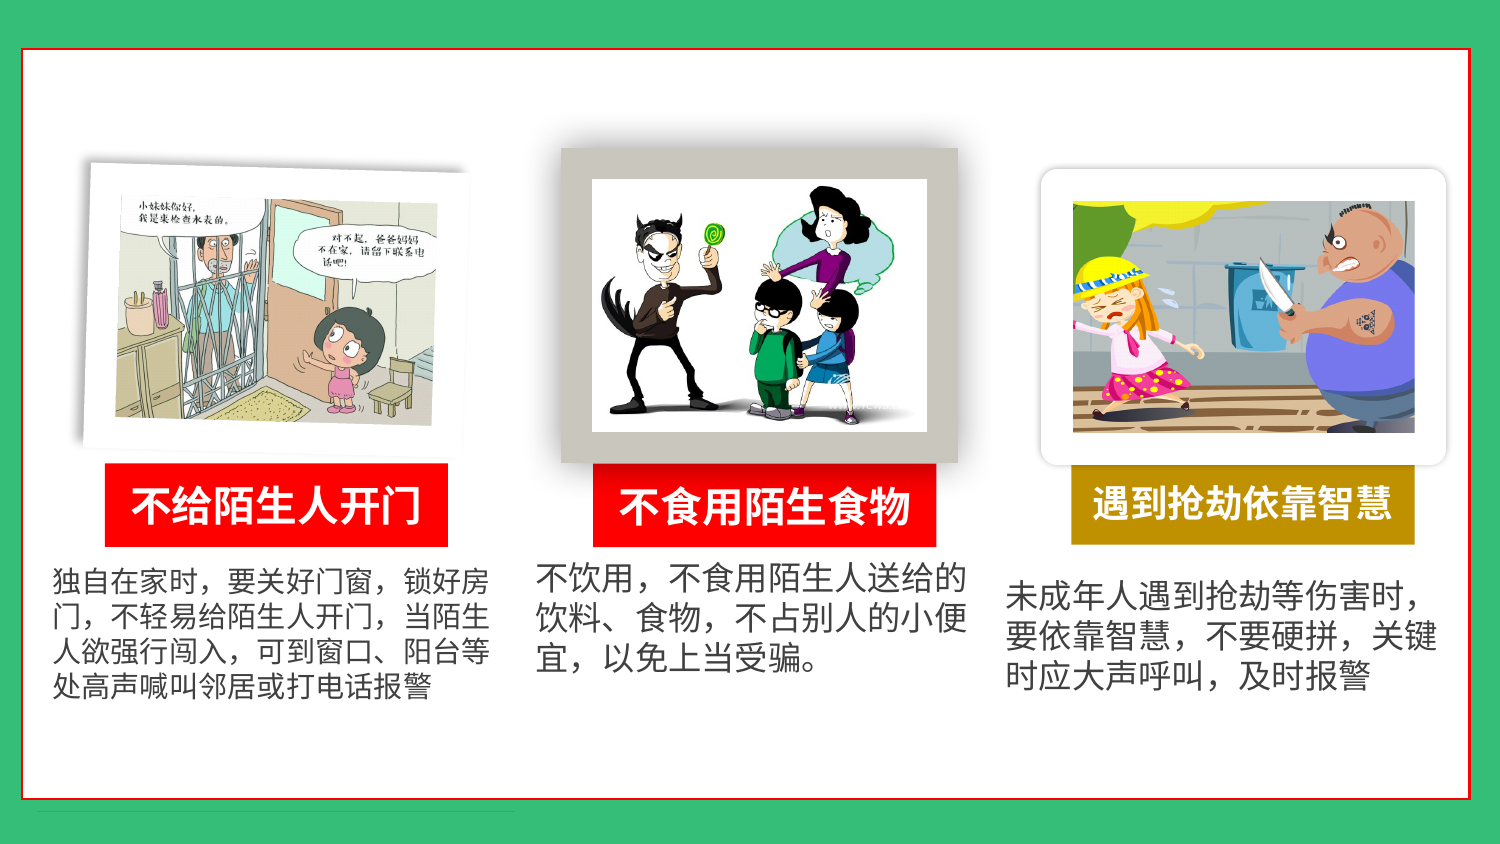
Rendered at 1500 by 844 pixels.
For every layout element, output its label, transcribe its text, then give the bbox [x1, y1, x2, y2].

text_box 不食用陌生食物 [592, 489, 937, 548]
picture [592, 179, 927, 433]
text_box 遇到抢劫依靠智慧 [1070, 469, 1416, 546]
picture [1072, 200, 1415, 434]
text_box 独自在家时，要关好门窗，锁好房门，不轻易给陌生人开门，当陌生人欲强行闯入，可到窗口、阳台等处高声喊叫邻居或打电话报警 [36, 486, 516, 781]
text_box 未成年人遇到抢劫等伤害时，要依靠智慧，不要硬拼，关键时应大声呼叫，及时报警 [990, 488, 1470, 783]
picture [116, 195, 437, 425]
text_box 不饮用，不食用陌生人送给的饮料、食物，不占别人的小便宜，以免上当受骗。 [520, 470, 1000, 765]
text_box 不给陌生人开门 [104, 462, 449, 548]
